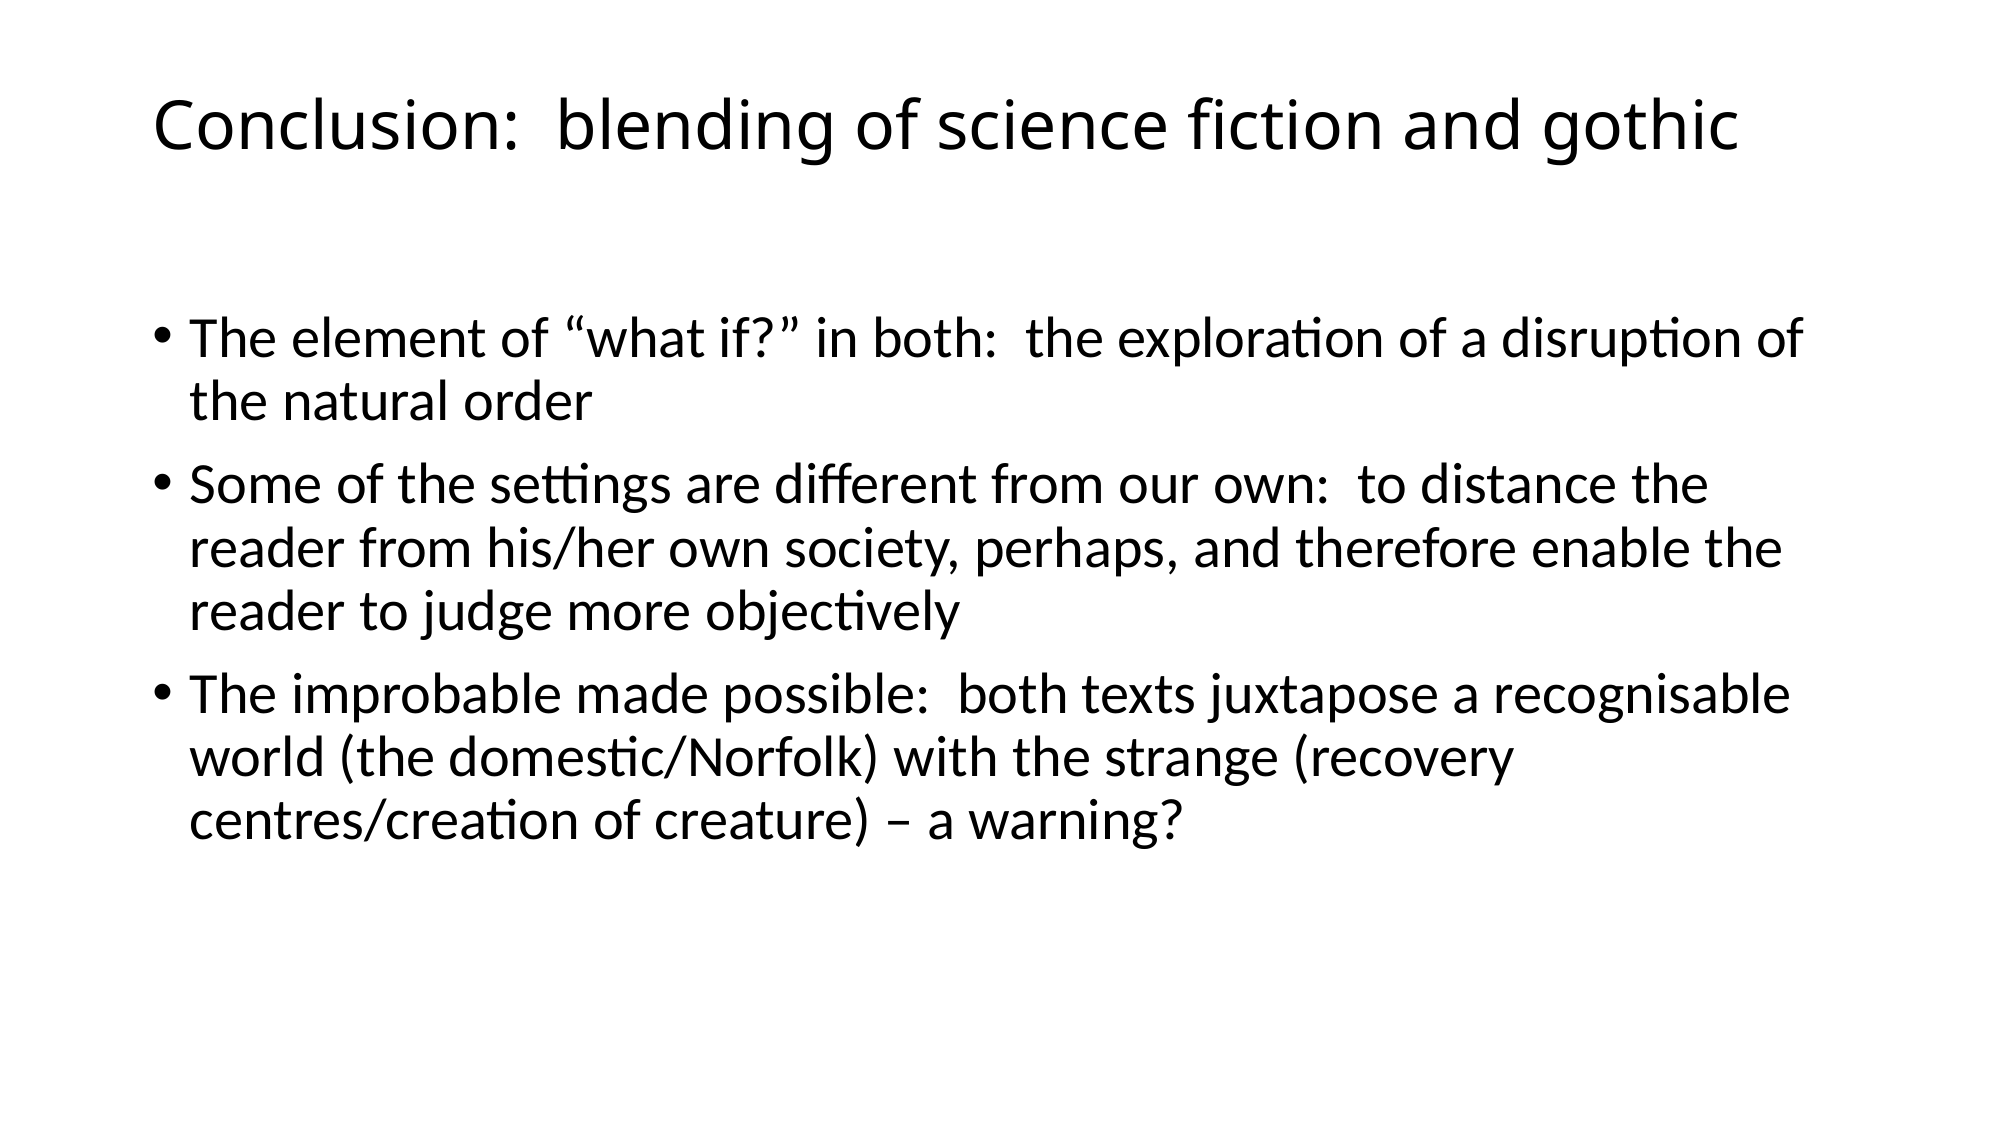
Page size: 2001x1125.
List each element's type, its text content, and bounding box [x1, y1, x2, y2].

title Conclusion: blending of science fiction and gothic [137, 59, 1863, 278]
list The element of “what if?” in both: the exploration of a disruption of the natural order Some of the settings are different from our own: to distance the reader from his/her own society, perhaps, and therefore enable the reader to judge more objectively The improbable made possible: both texts juxtapose a recognisable world (the domestic/Norfolk) with the strange (recovery centres/creation of creature) – a warning? [137, 299, 1863, 1014]
